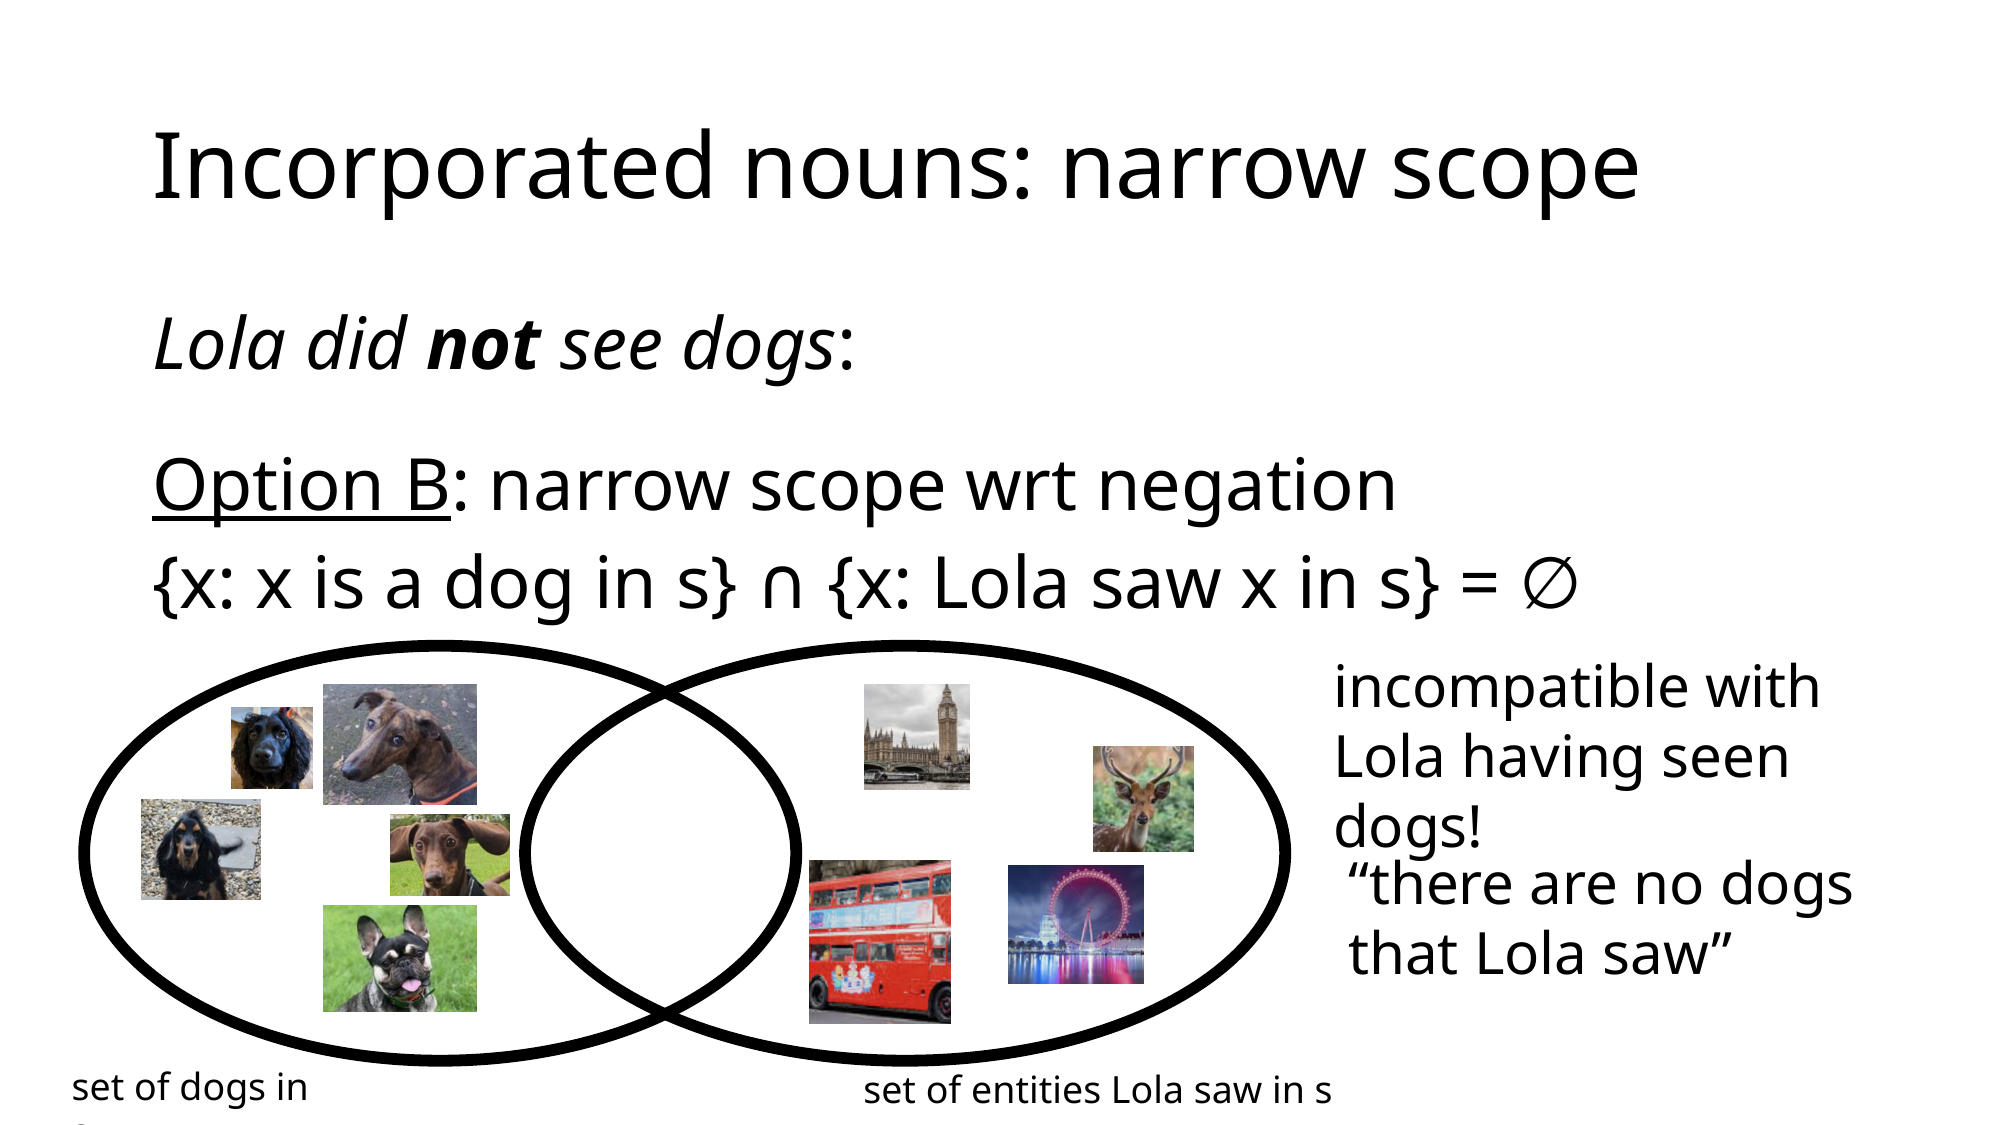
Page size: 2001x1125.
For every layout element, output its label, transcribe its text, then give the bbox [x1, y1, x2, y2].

picture [140, 798, 261, 901]
title Incorporated nouns: narrow scope [137, 59, 1863, 278]
text_box [519, 639, 1292, 1065]
picture [863, 684, 970, 791]
list Lola did not see dogs: Option B: narrow scope wrt negation {x: x is a dog in s} ∩ {x: Lola saw x in s} = ∅ [137, 299, 1863, 1014]
text_box set of entities Lola saw in s [848, 1058, 1438, 1119]
text_box incompatible with Lola having seen dogs! [1318, 641, 1956, 867]
picture [390, 814, 510, 897]
picture [1008, 864, 1144, 985]
picture [323, 905, 478, 1013]
text_box “there are no dogs that Lola saw” [1333, 838, 1971, 994]
picture [1092, 746, 1195, 853]
text_box set of dogs in s [56, 1055, 342, 1125]
picture [808, 860, 951, 1024]
picture [323, 684, 478, 805]
picture [231, 706, 313, 789]
text_box [665, 693, 803, 1014]
text_box [78, 639, 665, 1067]
